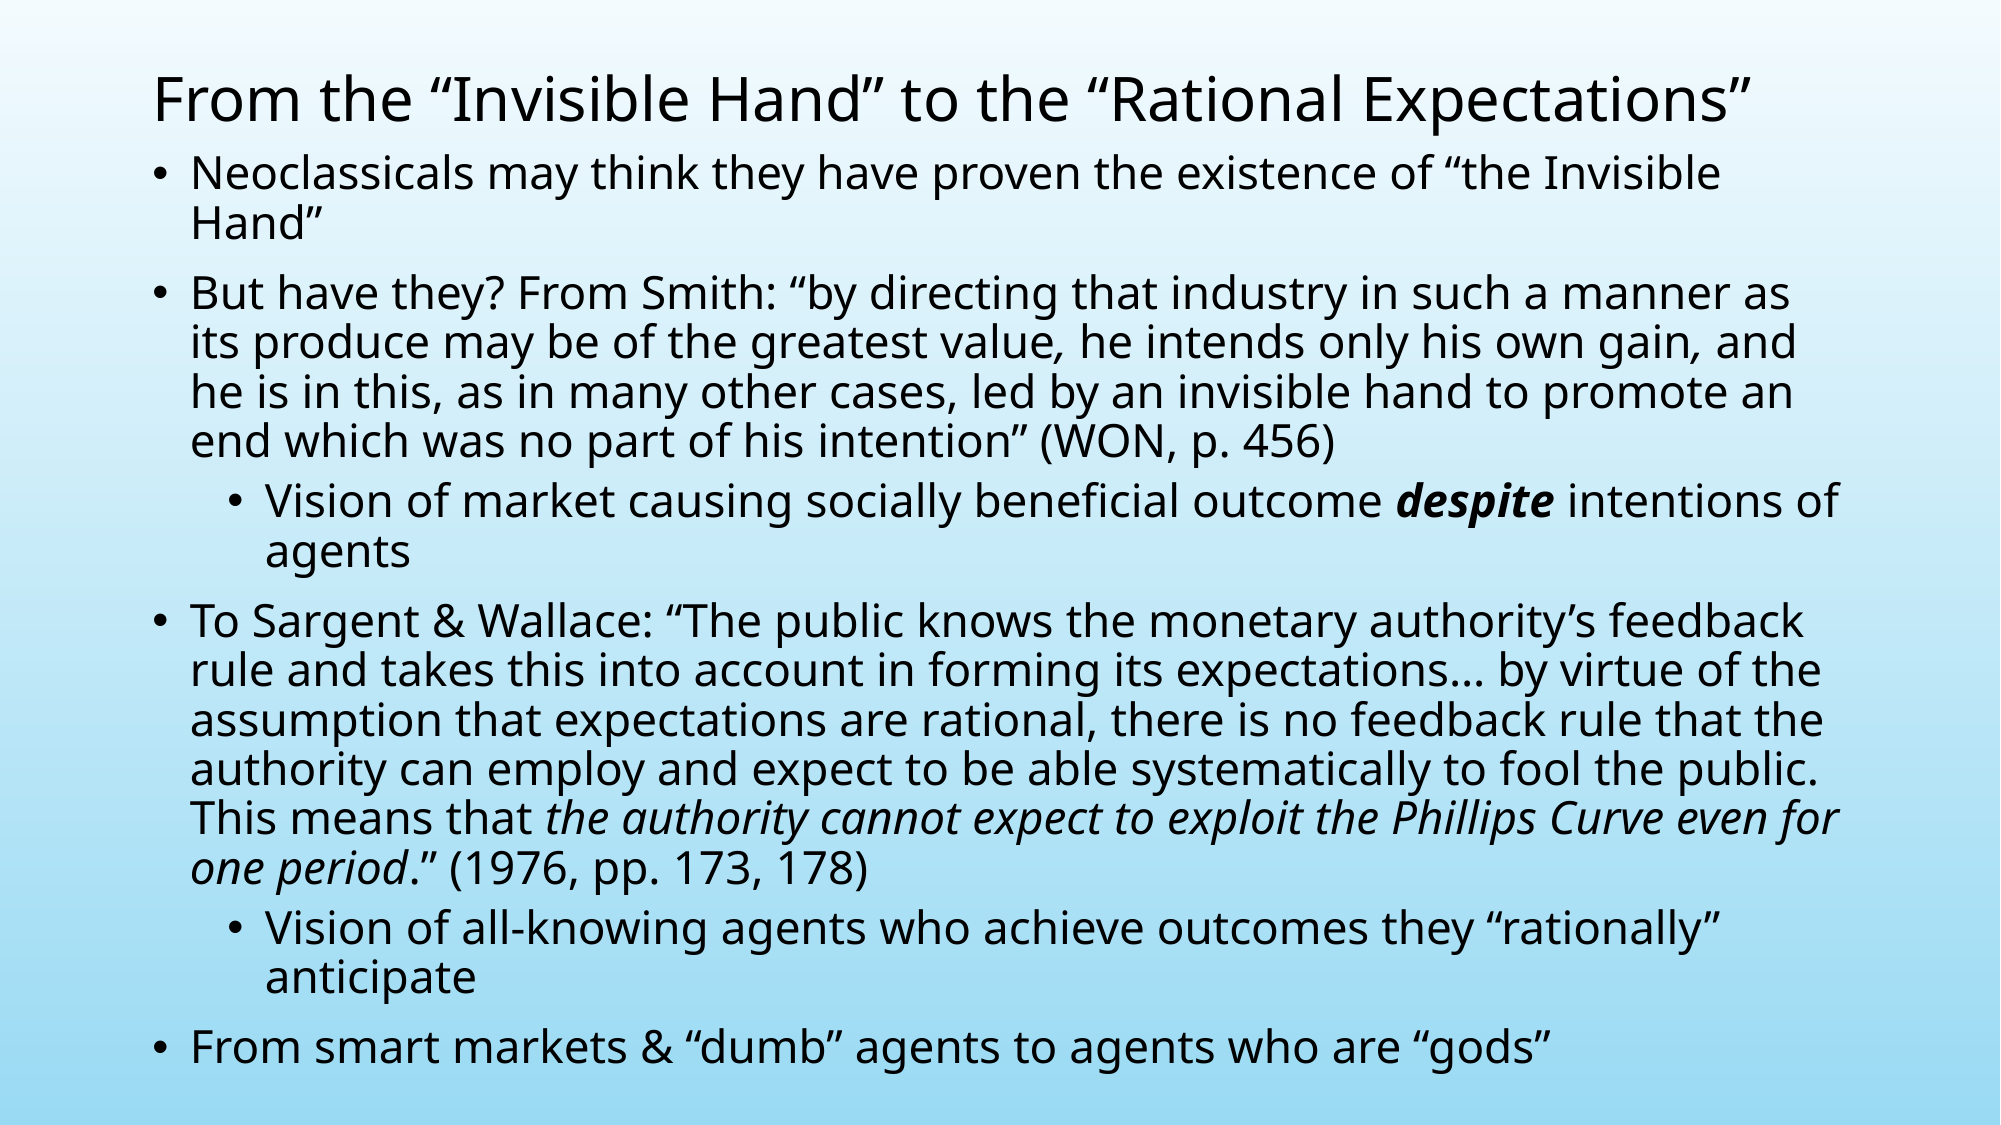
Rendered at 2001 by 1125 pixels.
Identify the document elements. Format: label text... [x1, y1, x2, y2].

title From the “Invisible Hand” to the “Rational Expectations” [137, 59, 1863, 142]
list Neoclassicals may think they have proven the existence of “the Invisible Hand” But have they? From Smith: “by directing that industry in such a manner as its produce may be of the greatest value, he intends only his own gain, and he is in this, as in many other cases, led by an invisible hand to promote an end which was no part of his intention” (WON, p. 456) Vision of market causing socially beneficial outcome despite intentions of agents To Sargent & Wallace: “The public knows the monetary authority’s feedback rule and takes this into account in forming its expectations… by virtue of the assumption that expectations are rational, there is no feedback rule that the authority can employ and expect to be able systematically to fool the public. This means that the authority cannot expect to exploit the Phillips Curve even for one period.” (1976, pp. 173, 178) Vision of all-knowing agents who achieve outcomes they “rationally” anticipate From smart markets & “dumb” agents to agents who are “gods” [137, 142, 1863, 927]
